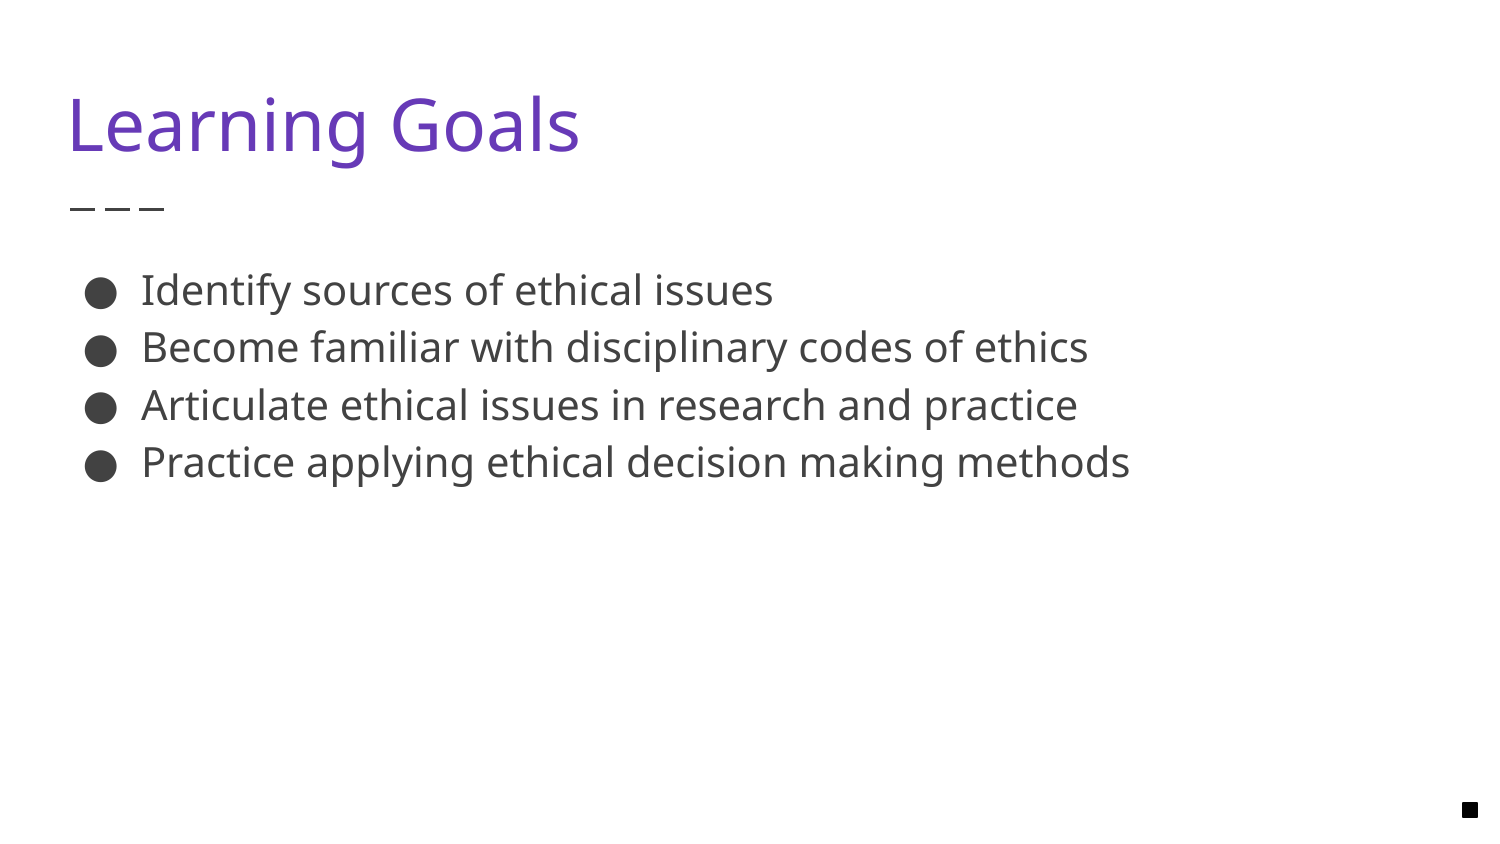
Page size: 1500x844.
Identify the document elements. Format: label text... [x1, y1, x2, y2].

list Identify sources of ethical issues Become familiar with disciplinary codes of ethics Articulate ethical issues in research and practice Practice applying ethical decision making methods [51, 240, 1449, 750]
title Learning Goals [51, 61, 1449, 182]
picture [1462, 802, 1478, 818]
